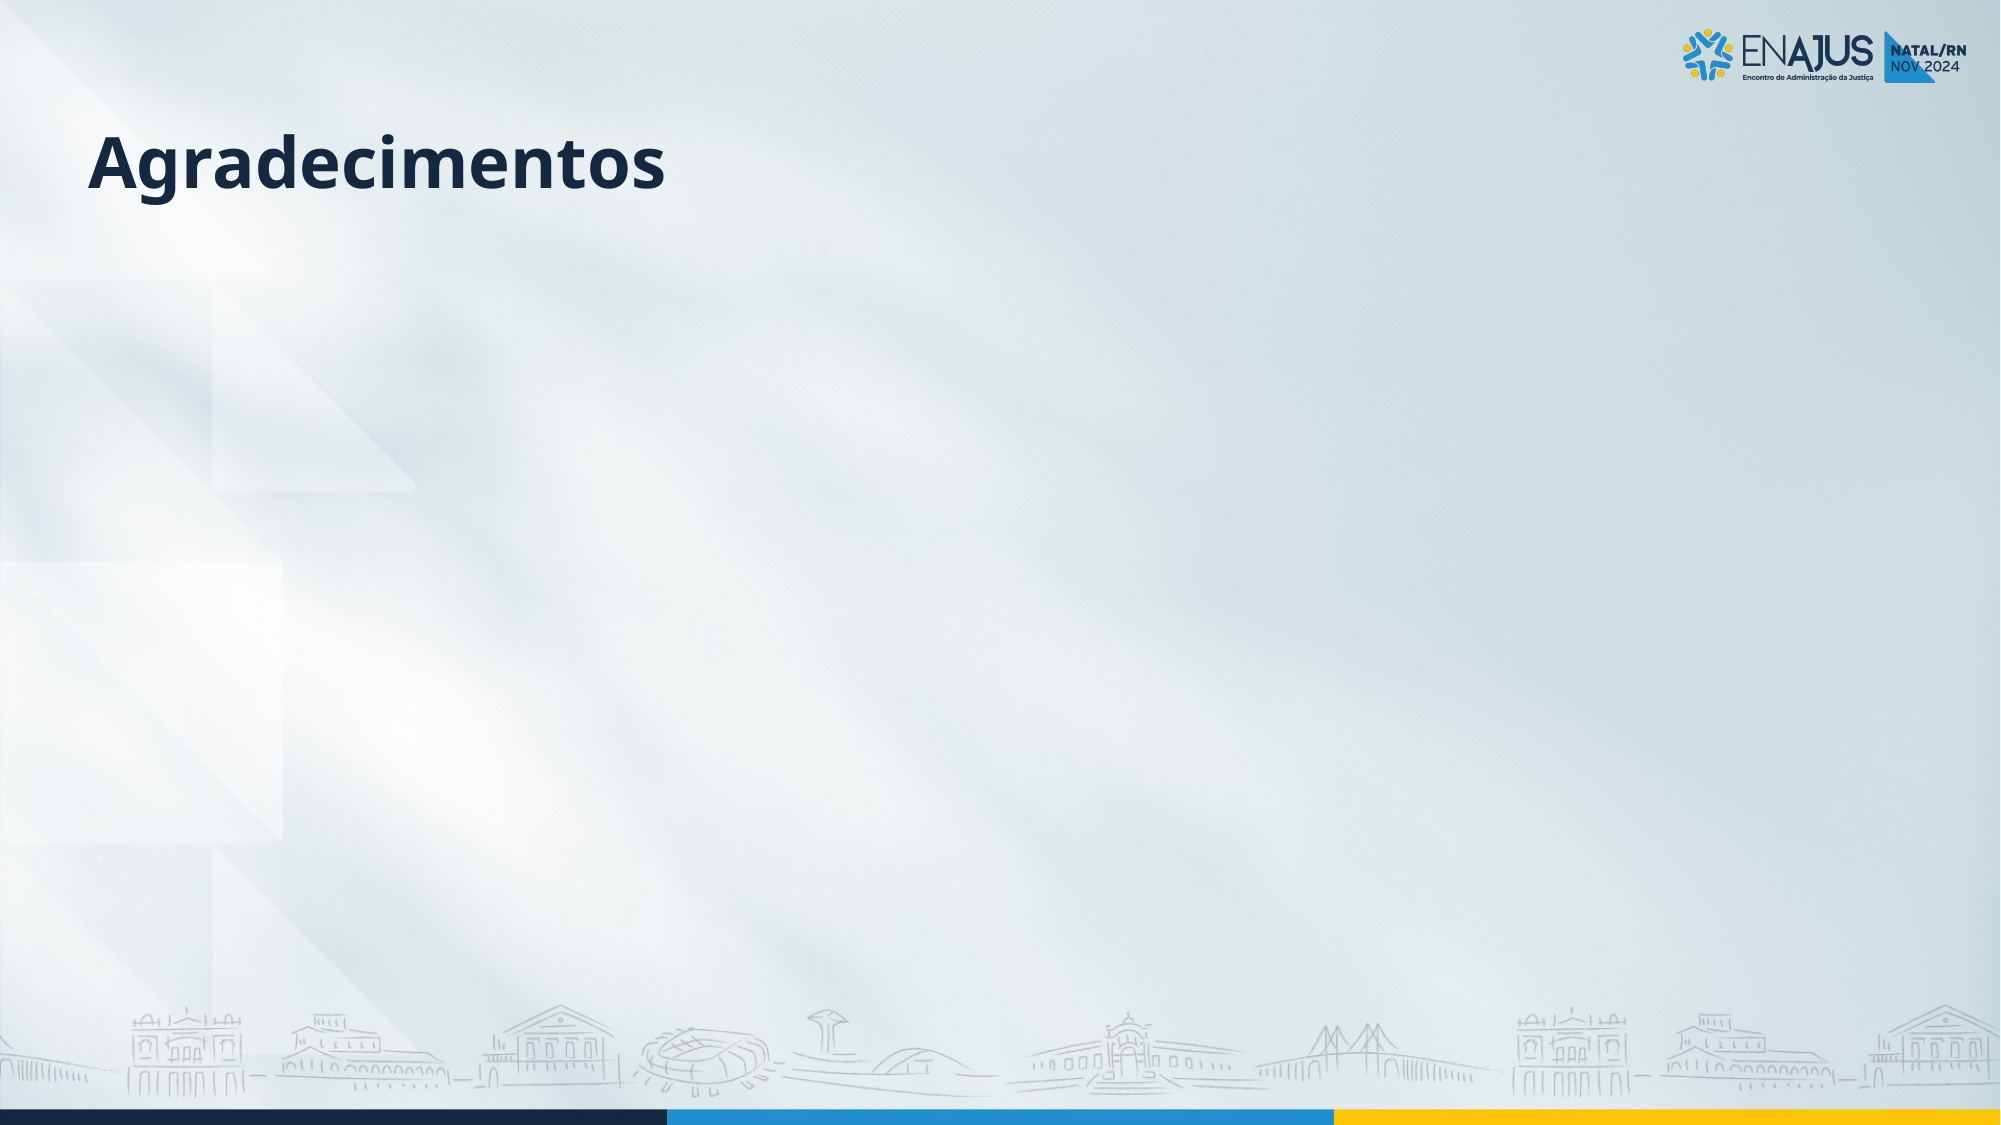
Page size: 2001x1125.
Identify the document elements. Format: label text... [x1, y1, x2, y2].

picture [0, 0, 2001, 1125]
title Agradecimentos [68, 97, 1932, 223]
